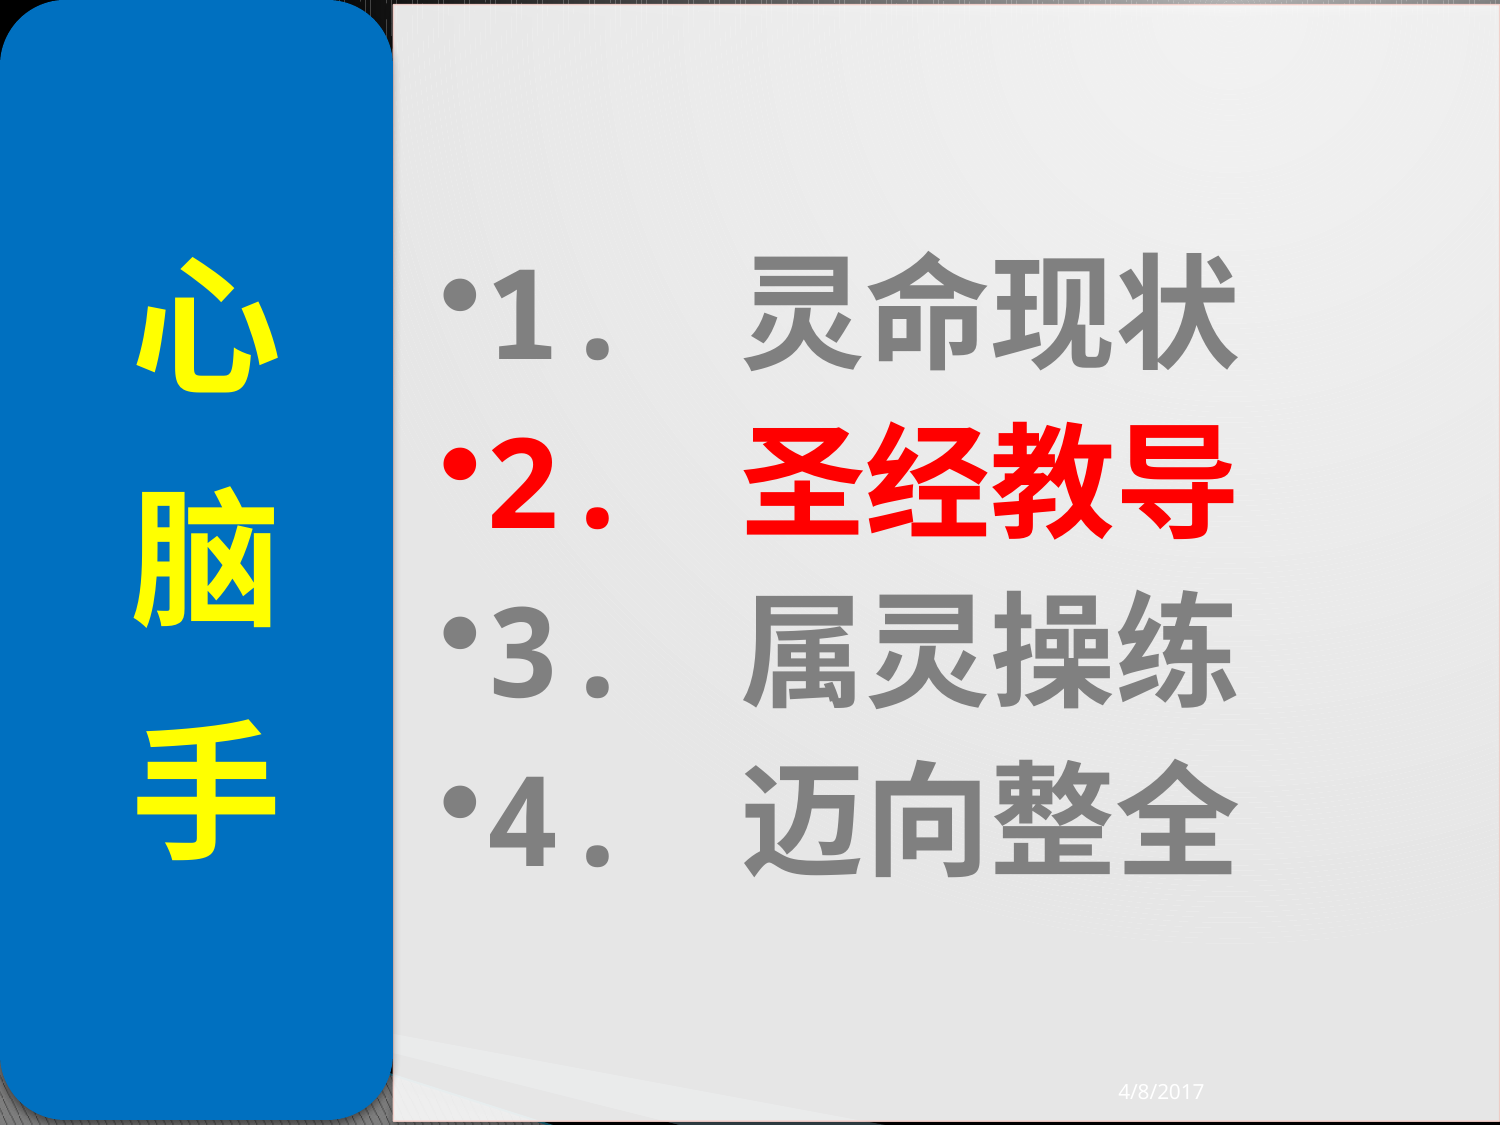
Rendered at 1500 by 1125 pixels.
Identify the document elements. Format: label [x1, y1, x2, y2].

text_box [0, 0, 1500, 1122]
